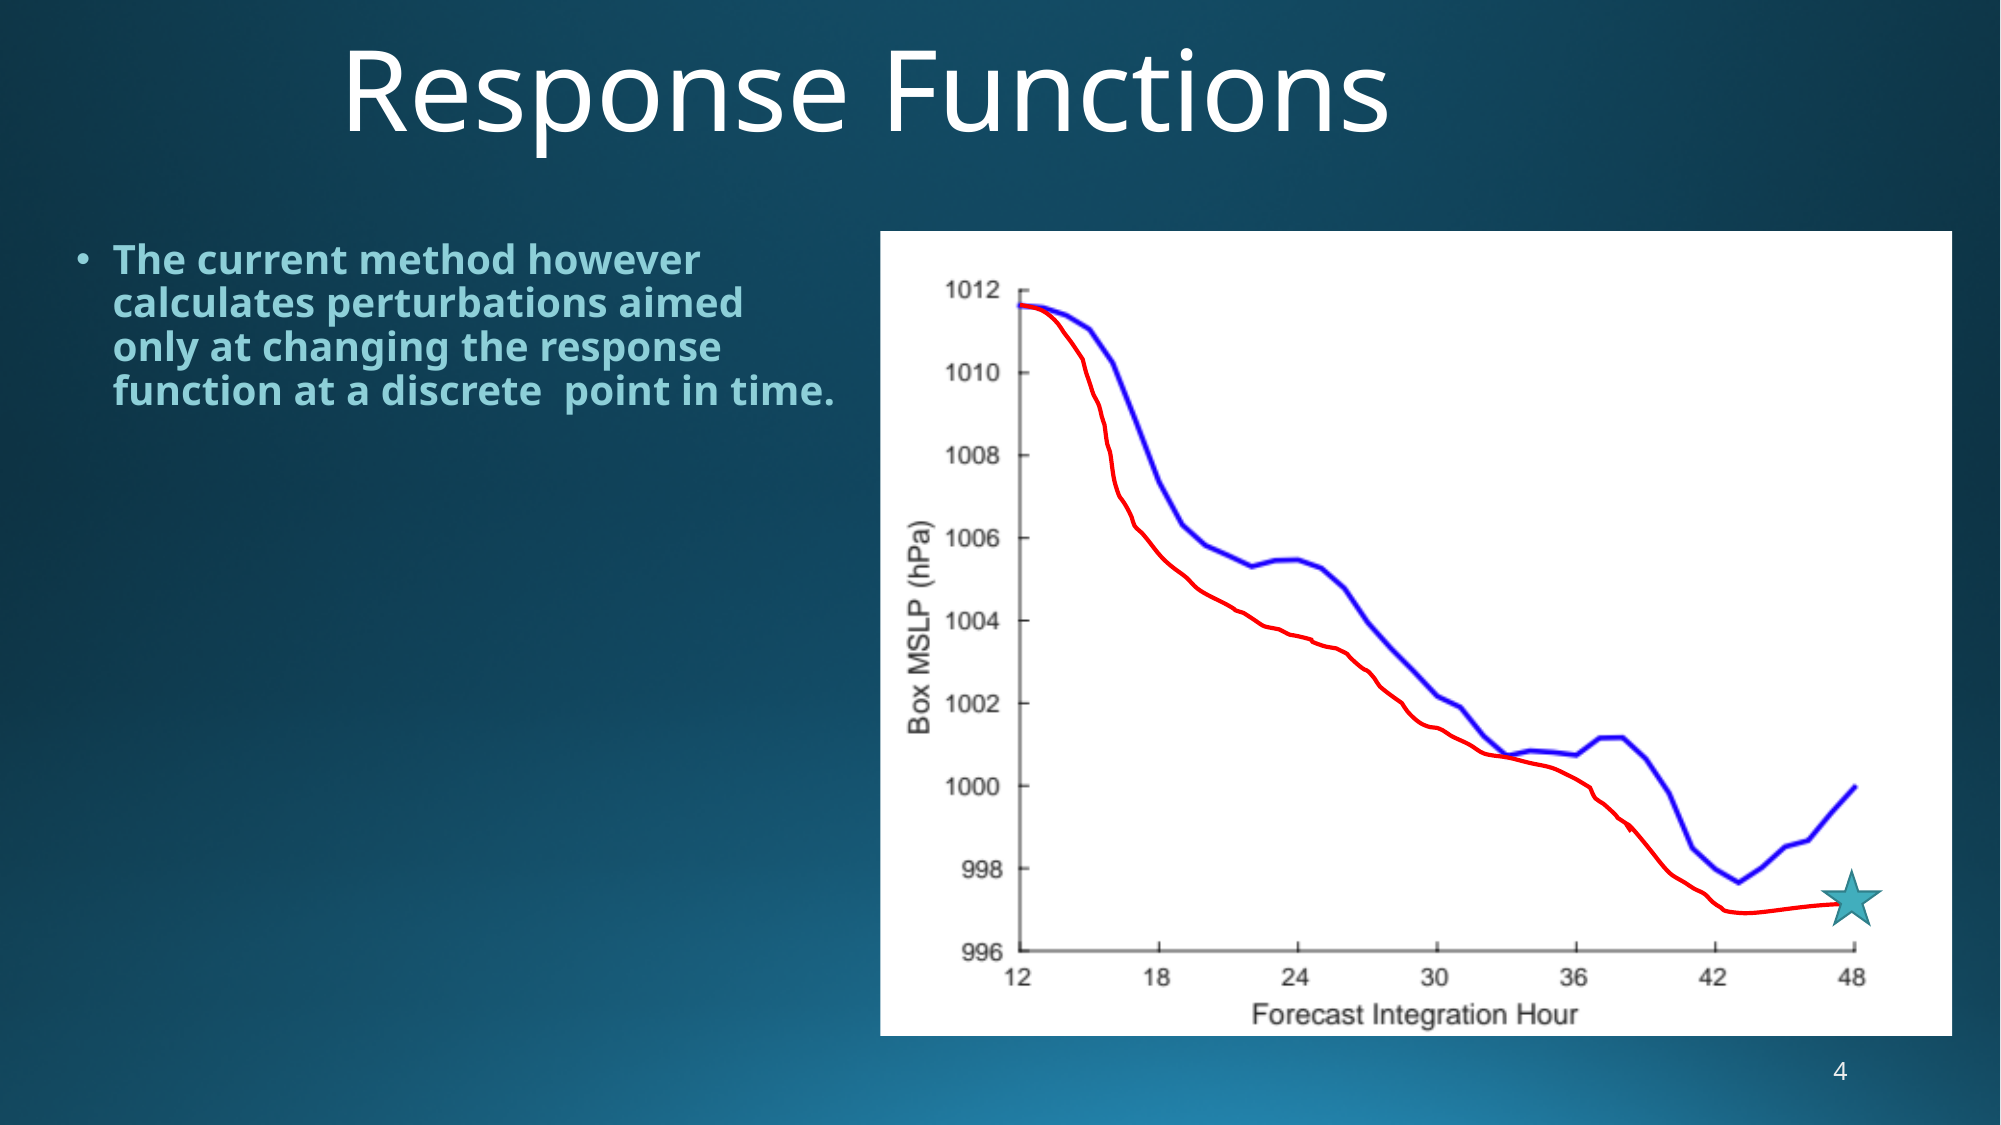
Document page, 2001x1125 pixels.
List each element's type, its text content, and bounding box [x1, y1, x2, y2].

title Response Functions [324, 1, 1675, 189]
picture [0, 0, 2001, 1125]
slide_number 4 [1412, 1042, 1863, 1103]
list The current method however calculates perturbations aimed only at changing the response function at a discrete point in time. [61, 231, 856, 460]
